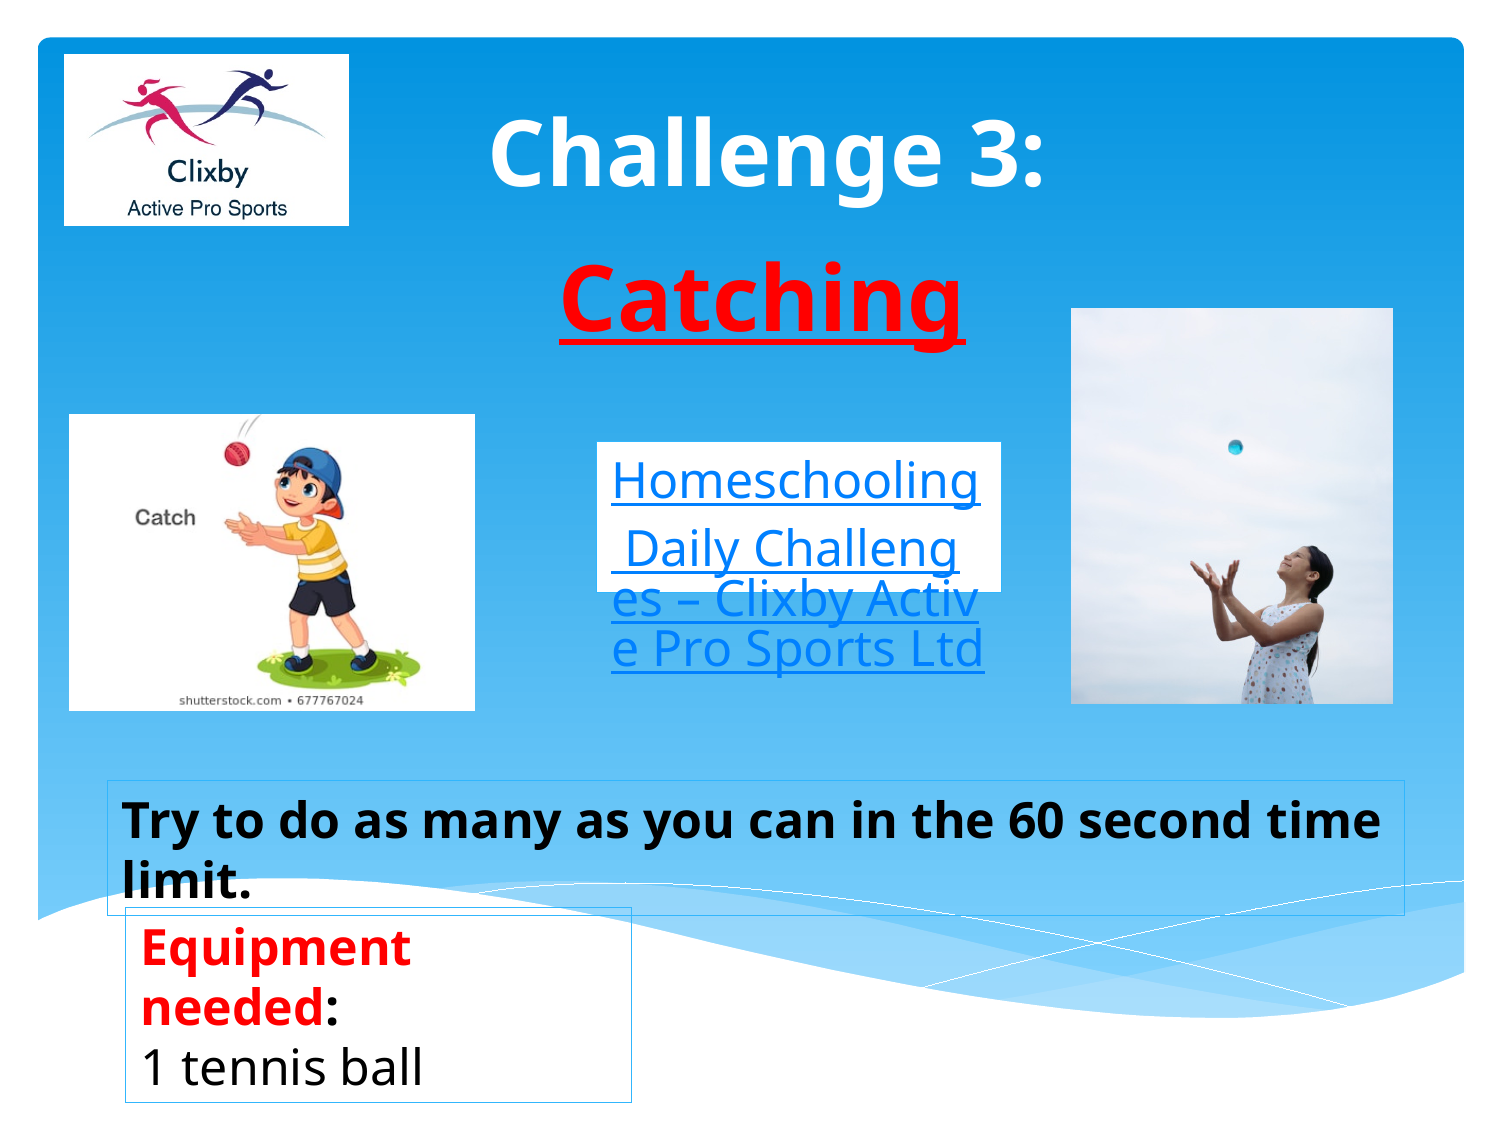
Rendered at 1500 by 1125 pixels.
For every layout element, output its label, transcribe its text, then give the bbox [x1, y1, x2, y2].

text_box Try to do as many as you can in the 60 second time limit. [107, 780, 1405, 916]
text_box Homeschooling Daily Challenges – Clixby Active Pro Sports Ltd [596, 441, 1002, 593]
text_box Catching [107, 222, 1418, 358]
text_box Equipment needed: 1 tennis ball [125, 907, 632, 1103]
picture [1071, 307, 1394, 704]
picture [68, 414, 475, 711]
picture [64, 55, 349, 226]
title Challenge 3: [355, 78, 1423, 213]
